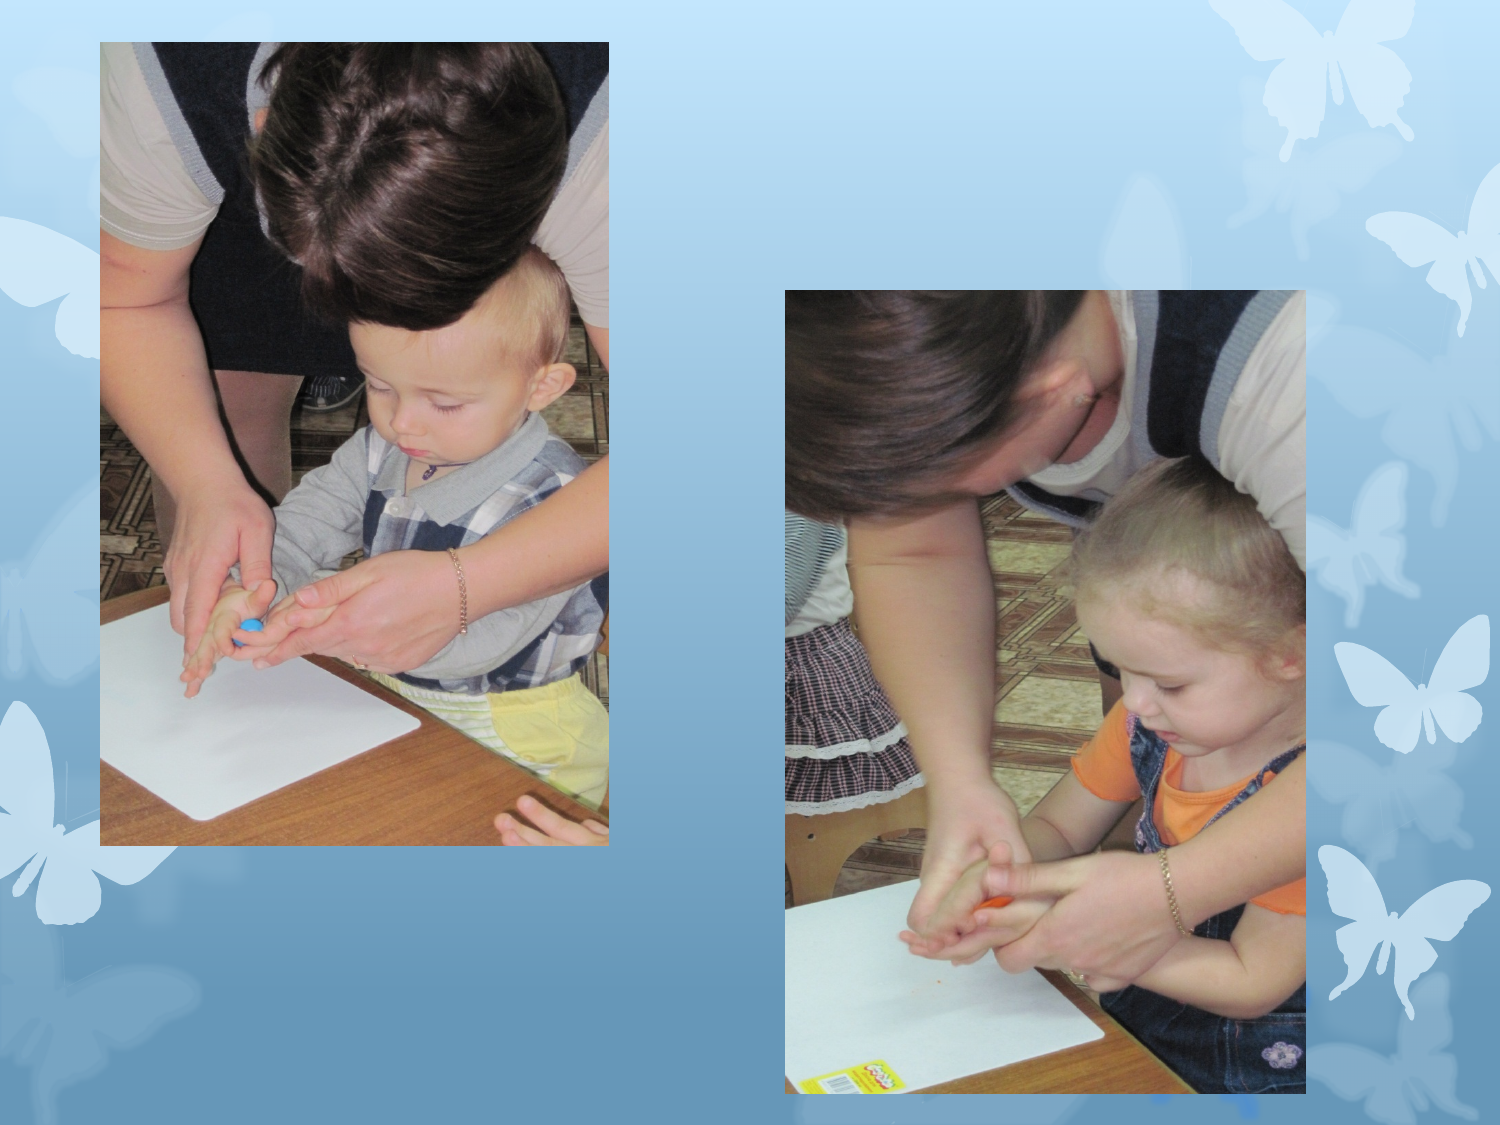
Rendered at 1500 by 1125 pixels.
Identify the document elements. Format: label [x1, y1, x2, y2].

picture [99, 42, 609, 847]
picture [784, 290, 1306, 1095]
